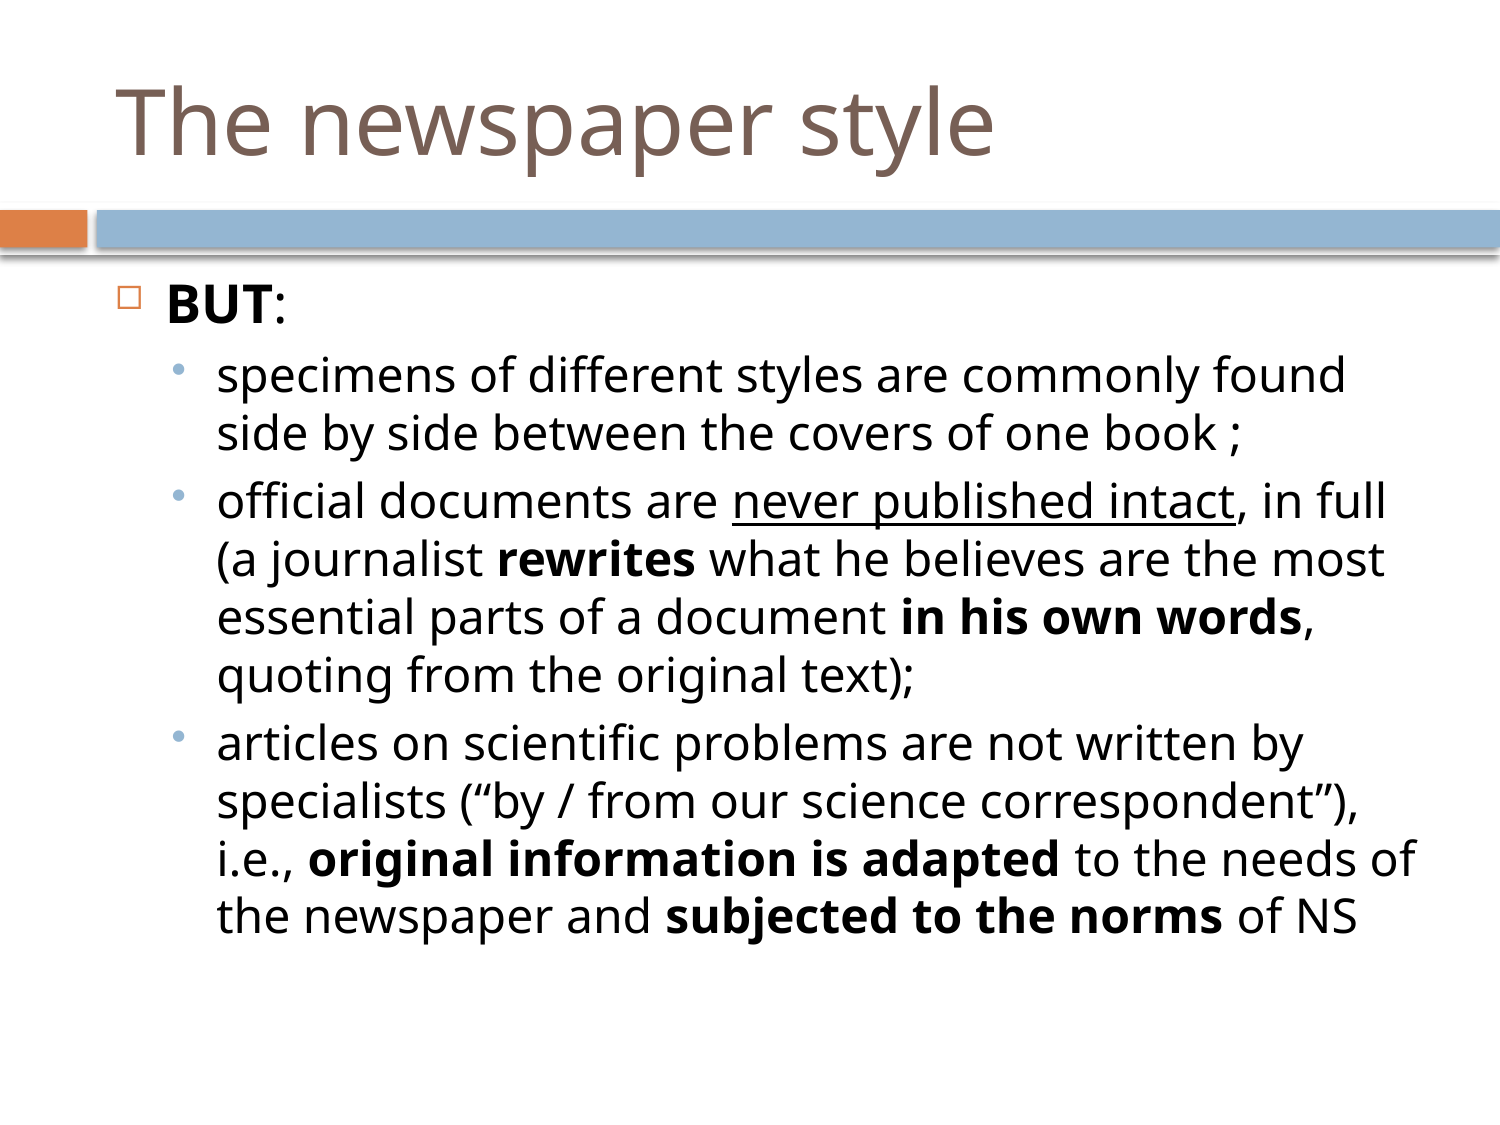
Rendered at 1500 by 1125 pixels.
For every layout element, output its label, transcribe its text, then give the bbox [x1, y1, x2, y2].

list BUT: specimens of different styles are commonly found side by side between the covers of one book ; official documents are never published intact, in full (a journalist rewrites what he believes are the most essential parts of a document in his own words, quoting from the original text); articles on scientific problems are not written by specialists (“by / from our science correspondent”), i.e., original information is adapted to the needs of the newspaper and subjected to the norms of NS [100, 262, 1438, 1012]
title The newspaper style [100, 37, 1438, 200]
